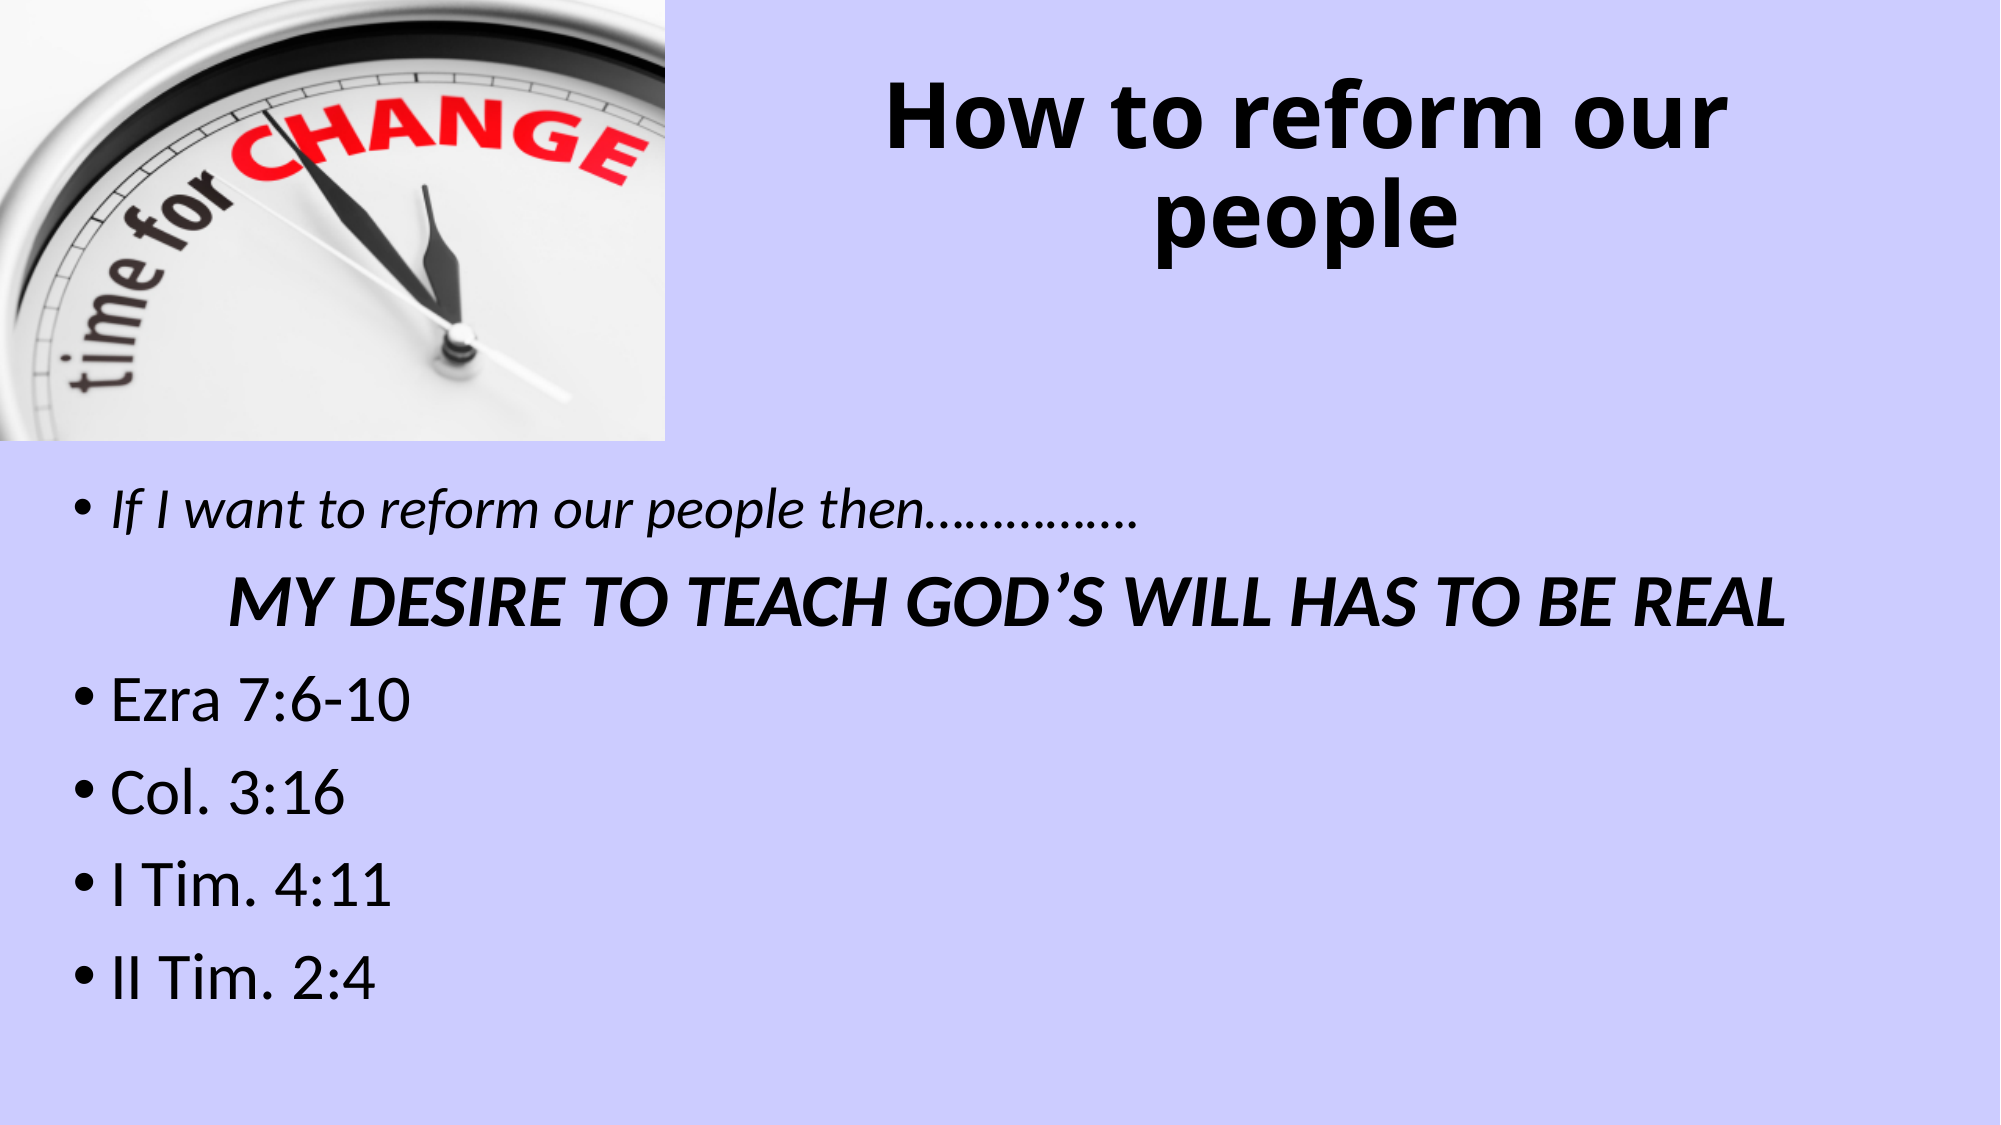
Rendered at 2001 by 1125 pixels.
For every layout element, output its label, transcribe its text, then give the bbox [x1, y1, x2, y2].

picture [0, 0, 665, 441]
title How to reform our people [750, 59, 1863, 278]
list If I want to reform our people then……………. MY DESIRE TO TEACH GOD’S WILL HAS TO BE REAL Ezra 7:6-10 Col. 3:16 I Tim. 4:11 II Tim. 2:4 [57, 470, 1960, 1090]
